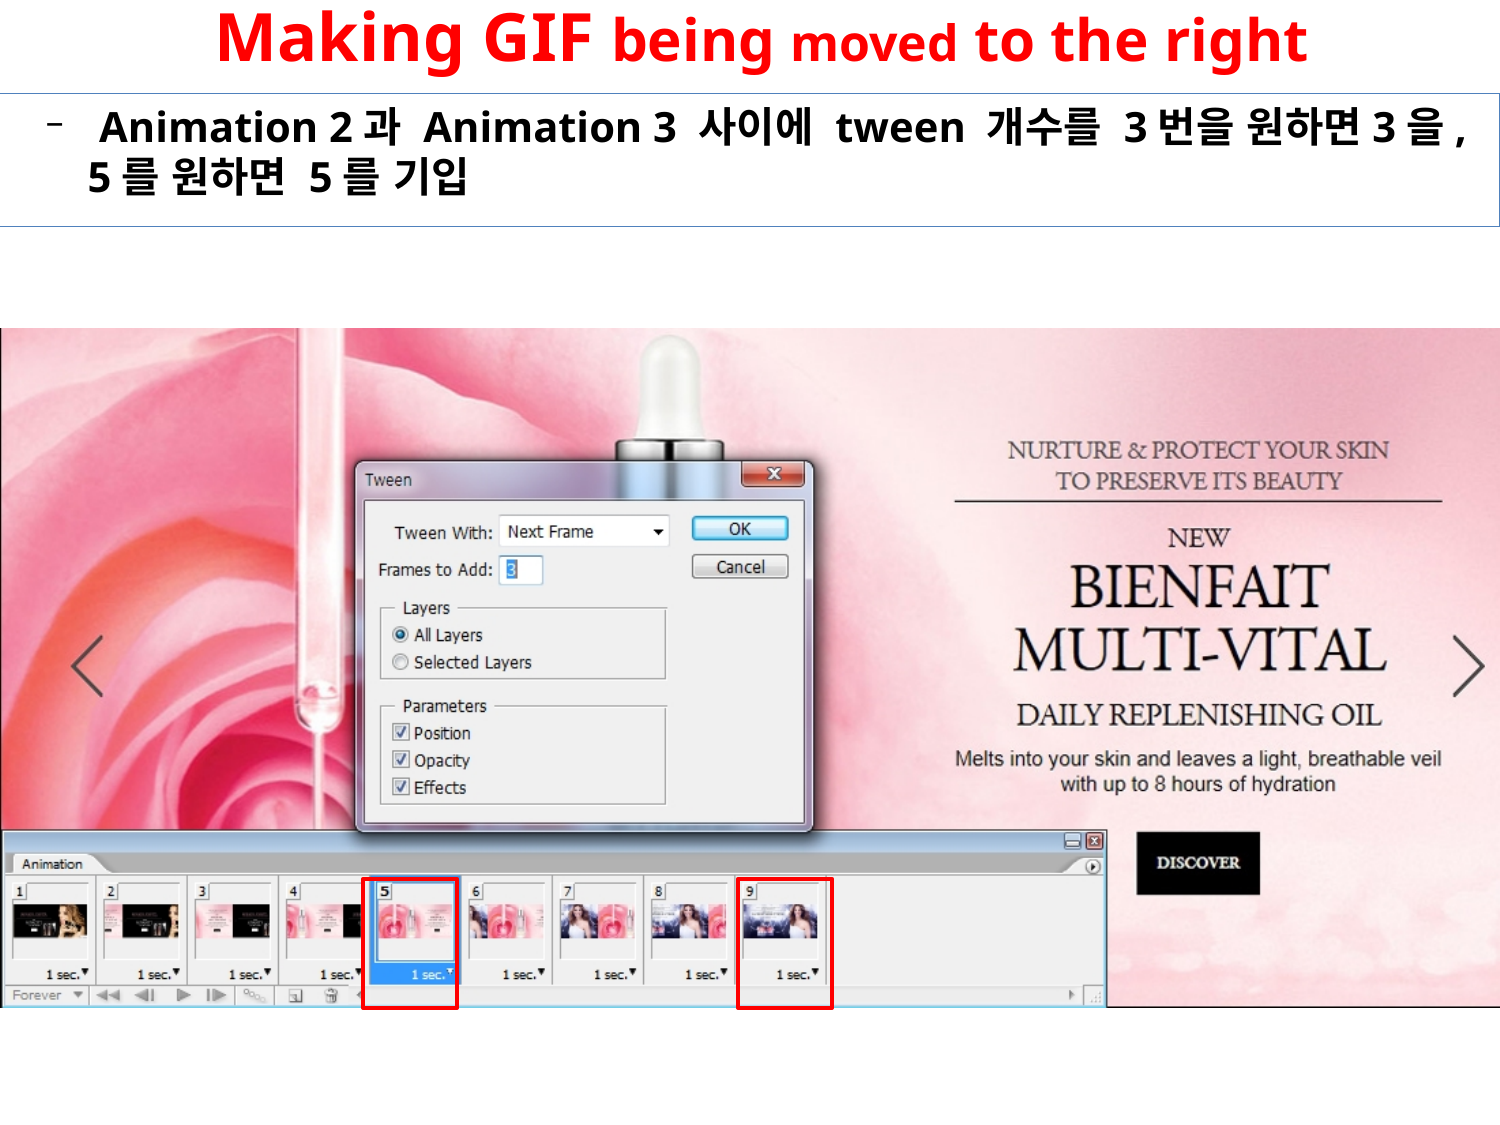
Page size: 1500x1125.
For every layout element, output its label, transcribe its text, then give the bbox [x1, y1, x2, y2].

text_box Animation 2과 Animation 3 사이에 tween 개수를 3번을 원하면3을, 5를 원하면 5를 기입 [0, 93, 1500, 227]
text_box Making GIF being moved to the right [117, 0, 1407, 71]
picture [0, 327, 1500, 1009]
